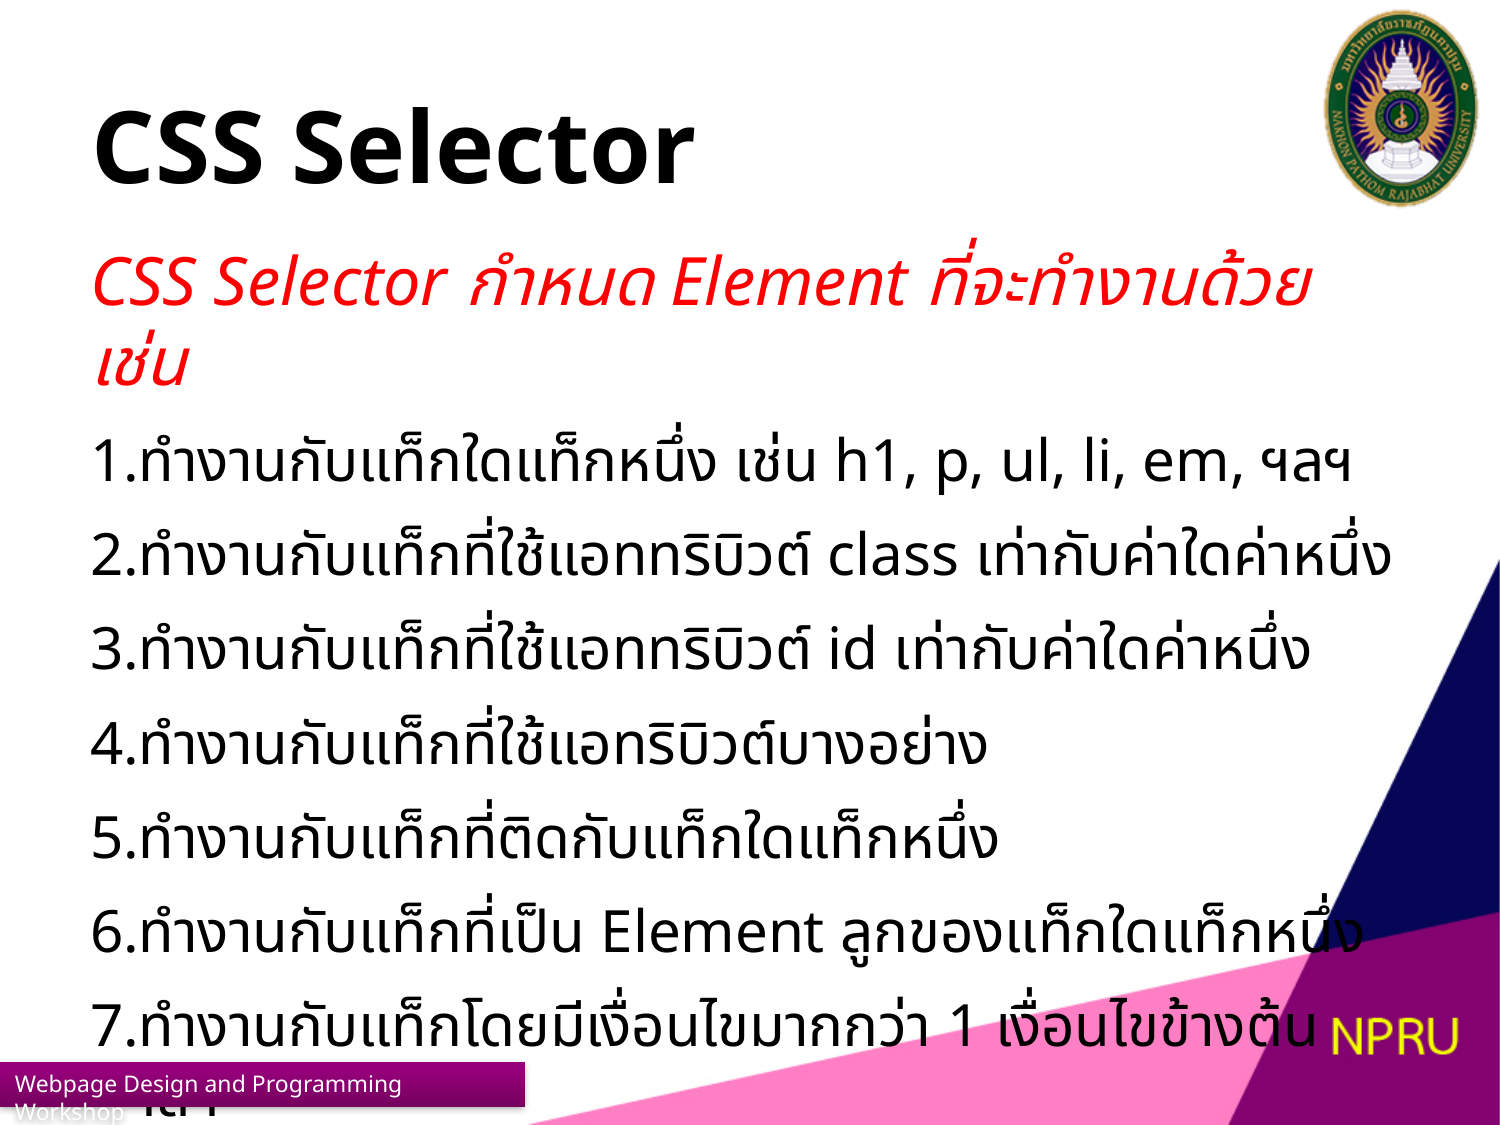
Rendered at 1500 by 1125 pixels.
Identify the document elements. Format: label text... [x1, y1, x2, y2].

text_box Webpage Design and Programming Workshop [0, 1062, 525, 1107]
title CSS Selector [76, 90, 1307, 197]
picture [0, 0, 1500, 1125]
list CSS Selector กำหนด Element ที่จะทำงานด้วย เช่น ทำงานกับแท็กใดแท็กหนึ่ง เช่น h1, p, ul, li, em, ฯลฯ ทำงานกับแท็กที่ใช้แอททริบิวต์ class เท่ากับค่าใดค่าหนึ่ง ทำงานกับแท็กที่ใช้แอททริบิวต์ id เท่ากับค่าใดค่าหนึ่ง ทำงานกับแท็กที่ใช้แอทริบิวต์บางอย่าง ทำงานกับแท็กที่ติดกับแท็กใดแท็กหนึ่ง ทำงานกับแท็กที่เป็น Element ลูกของแท็กใดแท็กหนึ่ง ทำงานกับแท็กโดยมีเงื่อนไขมากกว่า 1 เงื่อนไขข้างต้น ฯลฯ [75, 231, 1425, 994]
